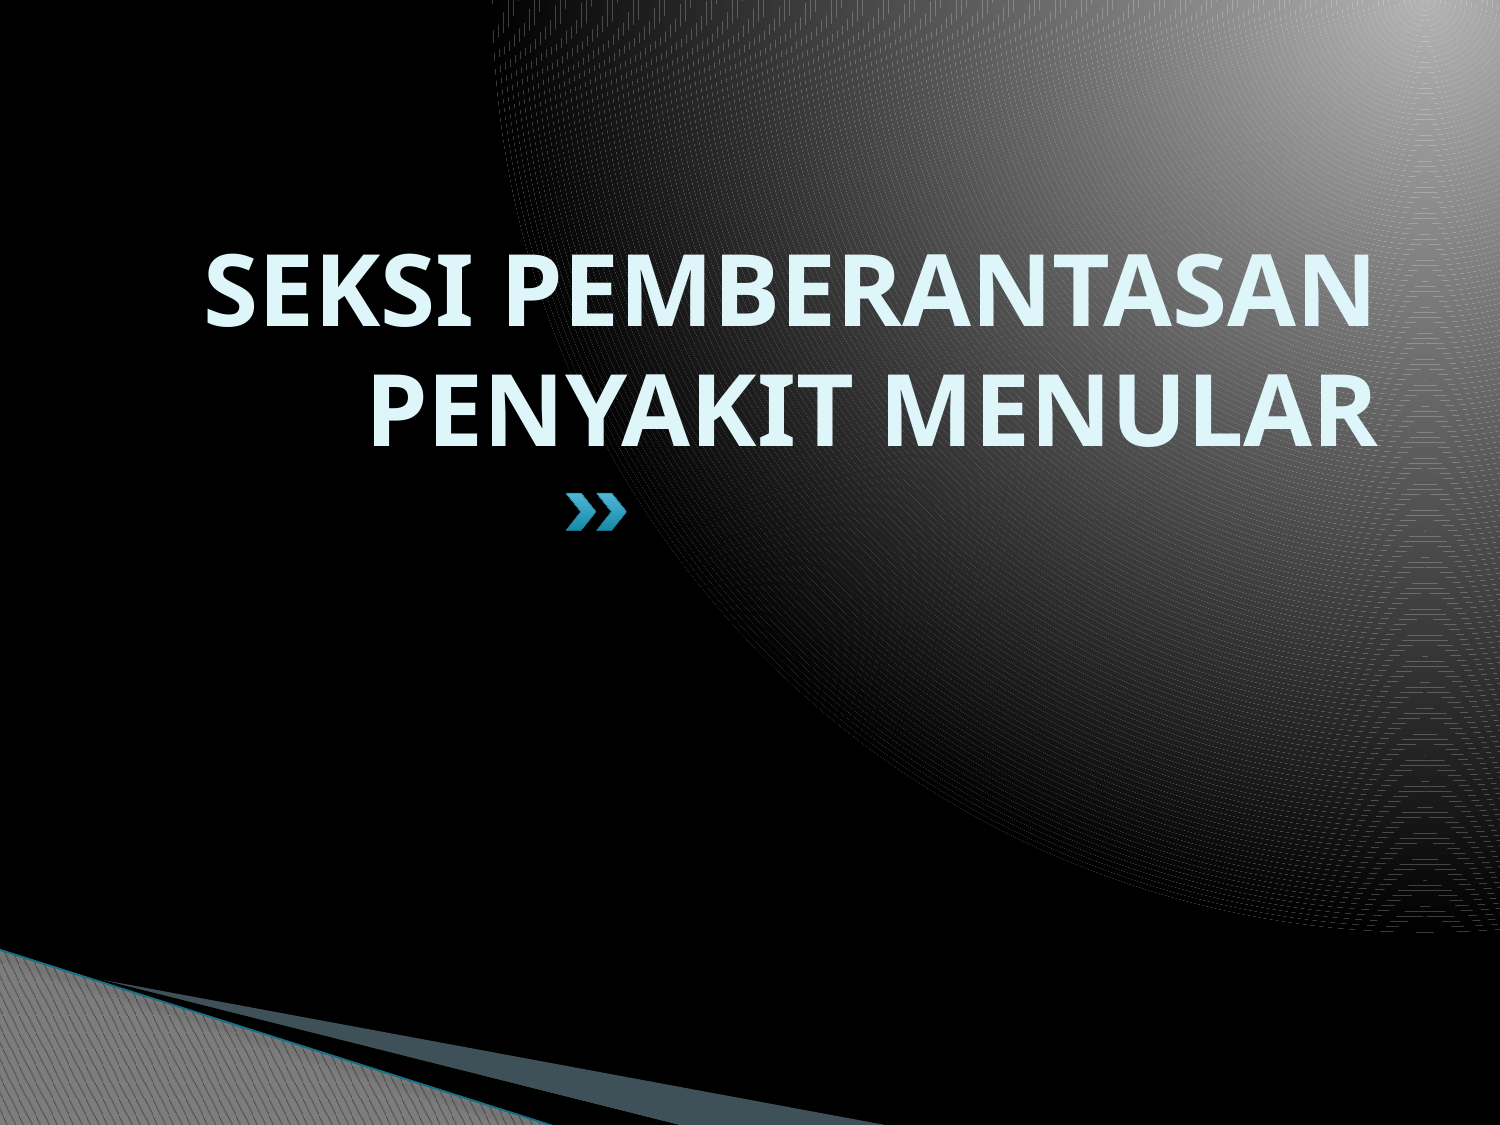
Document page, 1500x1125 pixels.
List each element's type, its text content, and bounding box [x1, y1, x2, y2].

picture [0, 952, 543, 1125]
title SEKSI PEMBERANTASAN PENYAKIT MENULAR [118, 173, 1394, 474]
